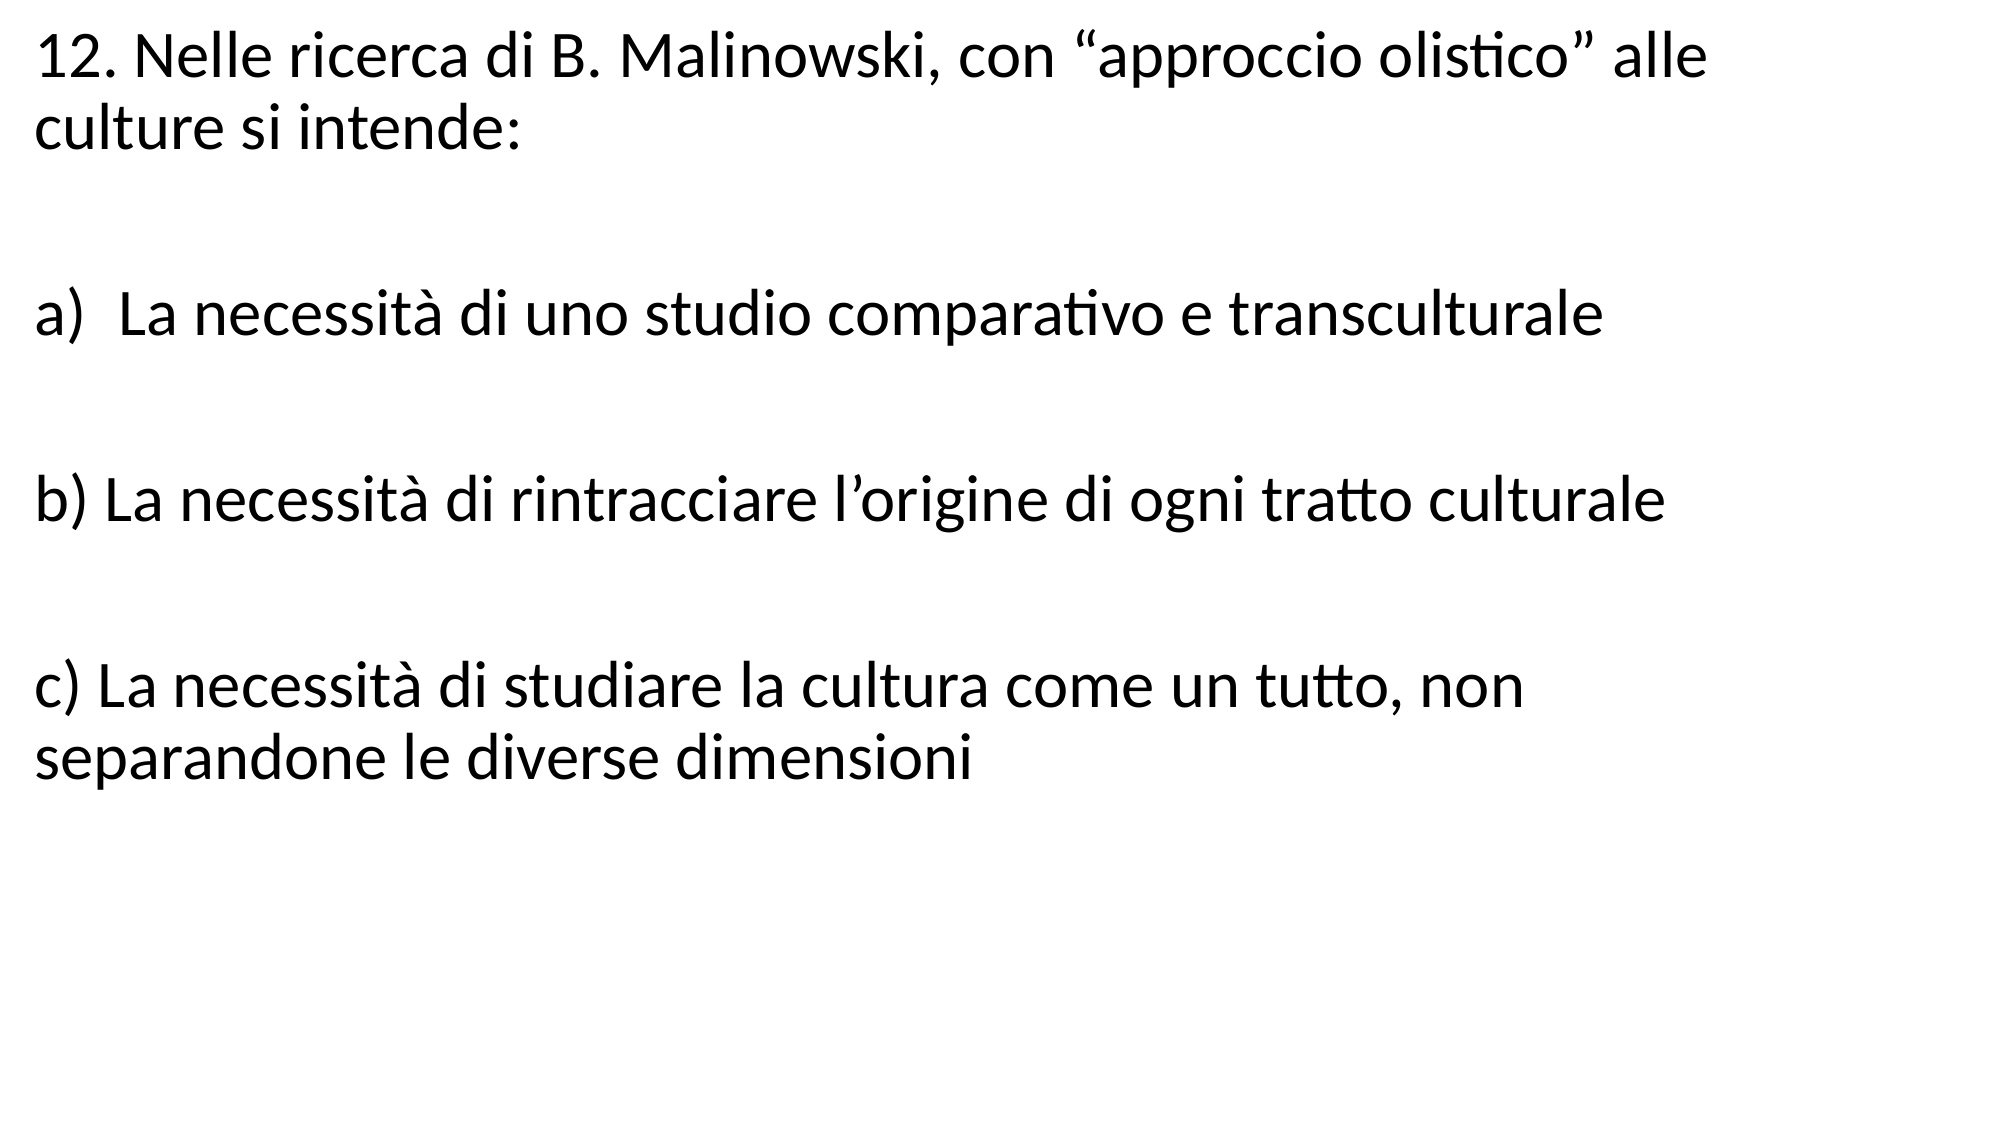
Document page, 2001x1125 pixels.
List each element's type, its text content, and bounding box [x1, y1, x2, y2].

list 12. Nelle ricerca di B. Malinowski, con “approccio olistico” alle culture si intende: La necessità di uno studio comparativo e transculturale b) La necessità di rintracciare l’origine di ogni tratto culturale c) La necessità di studiare la cultura come un tutto, non separandone le diverse dimensioni [19, 12, 1813, 900]
